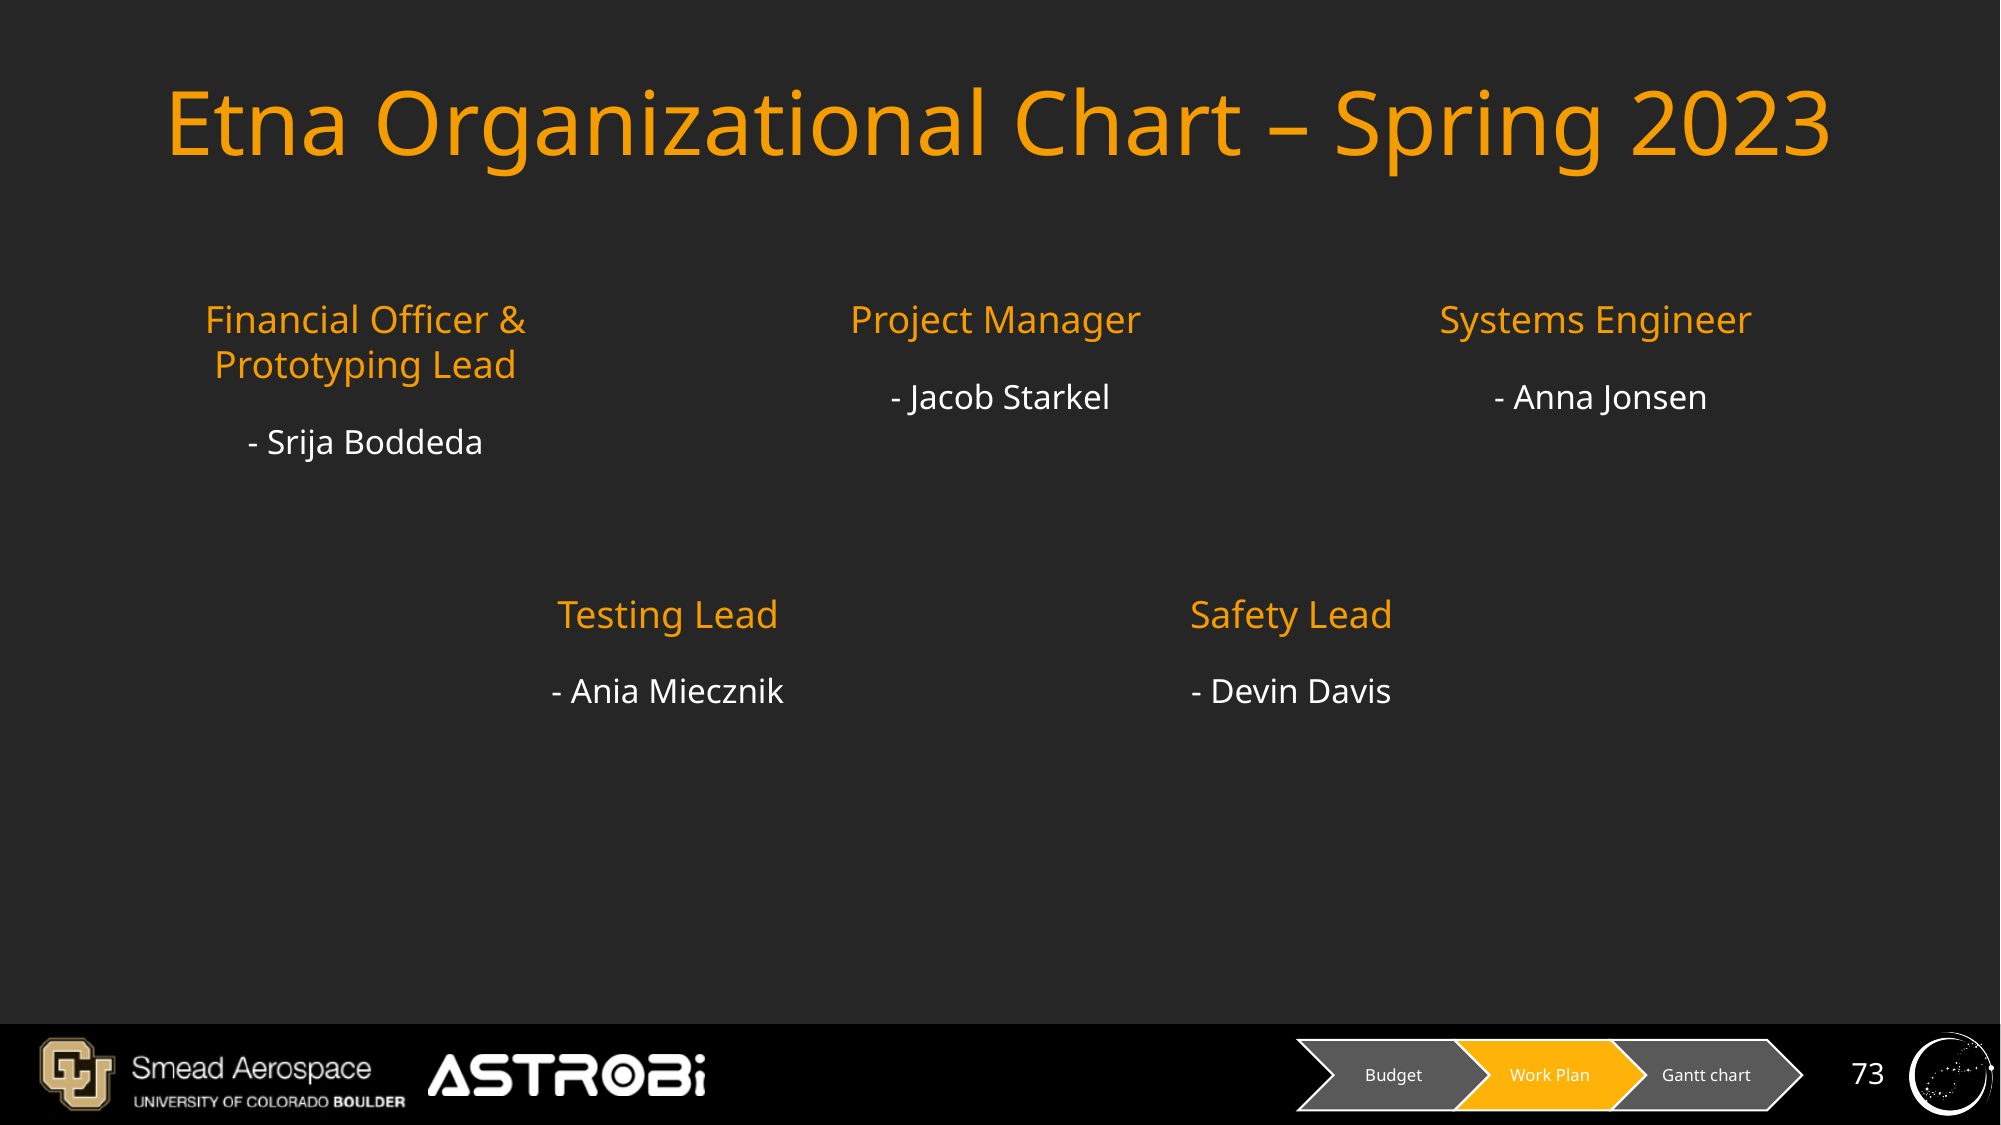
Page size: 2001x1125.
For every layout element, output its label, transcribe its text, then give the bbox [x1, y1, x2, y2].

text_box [1297, 1039, 1803, 1111]
text_box Project Manager - Jacob Starkel [805, 288, 1196, 424]
picture [1902, 1030, 2000, 1121]
picture [428, 1054, 705, 1096]
text_box Safety Lead - Devin Davis [1104, 583, 1479, 719]
text_box Systems Engineer - Anna Jonsen [1405, 288, 1797, 424]
picture [21, 1030, 407, 1121]
slide_number ‹#› [1807, 1045, 1900, 1105]
text_box Testing Lead - Ania Miecznik [481, 583, 855, 719]
text_box Financial Officer & Prototyping Lead - Srija Boddeda [178, 288, 553, 469]
title Etna Organizational Chart – Spring 2023 [137, 25, 1863, 227]
